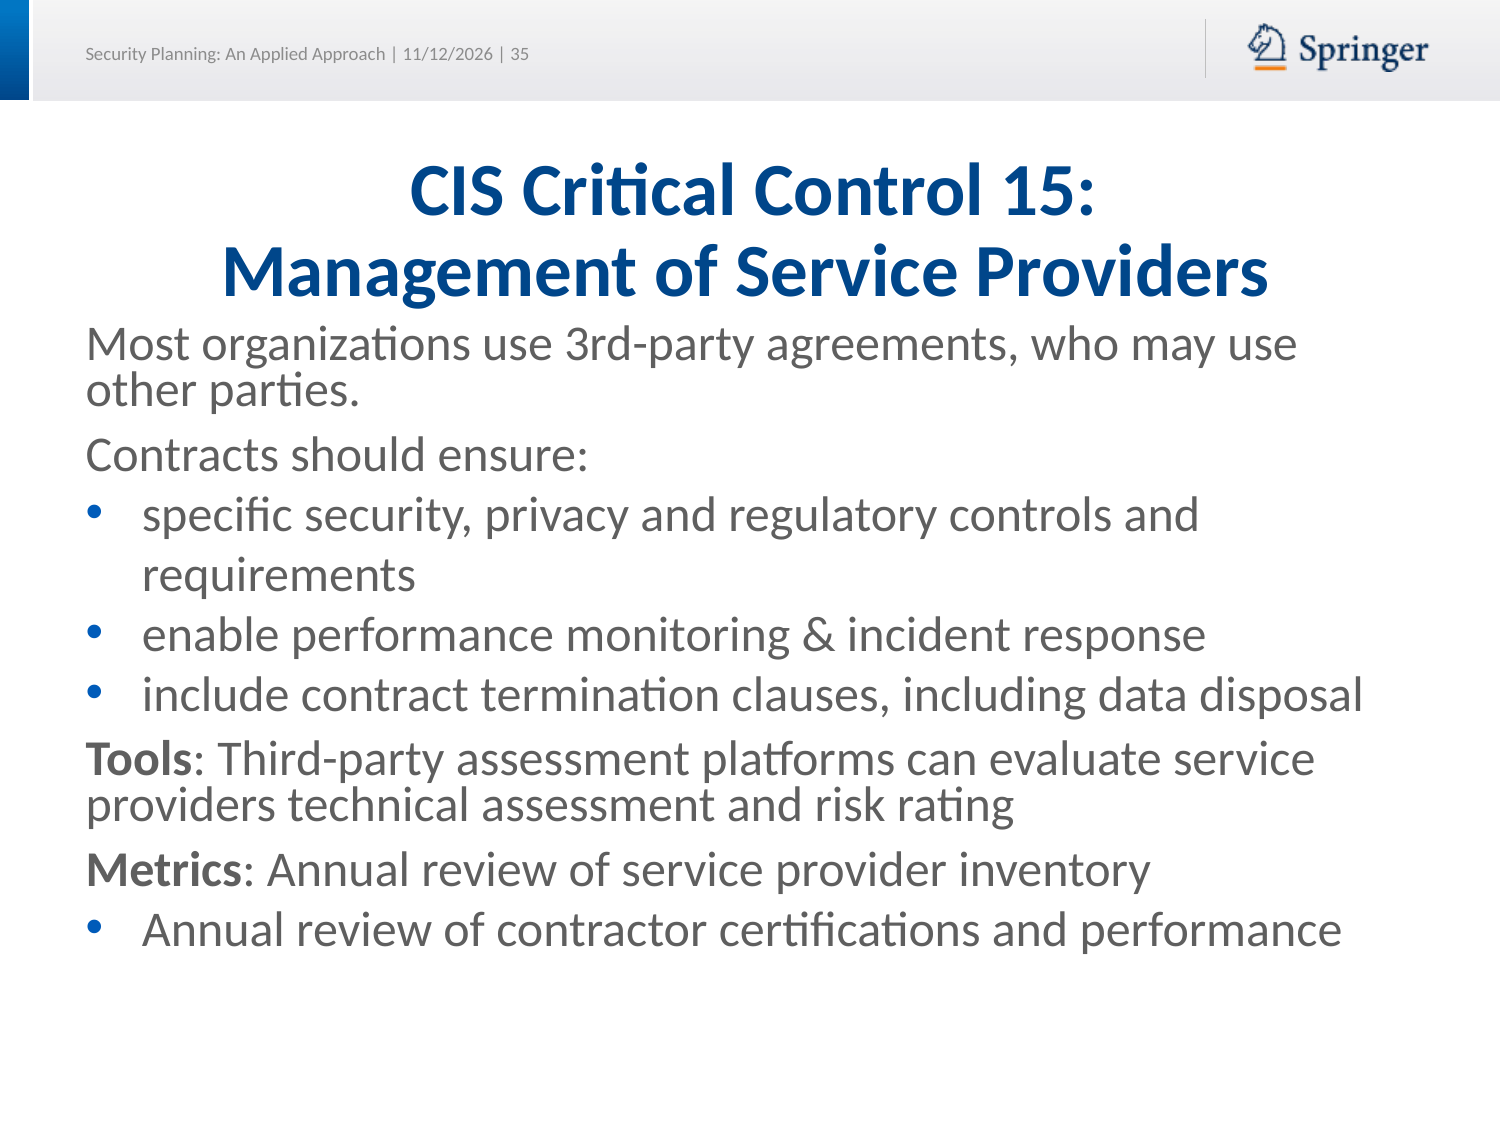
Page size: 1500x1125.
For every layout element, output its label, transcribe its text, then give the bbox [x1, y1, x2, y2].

title CIS Critical Control 15: Management of Service Providers [85, 150, 1424, 315]
picture [33, 0, 1500, 101]
list Most organizations use 3rd-party agreements, who may use other parties. Contracts should ensure: specific security, privacy and regulatory controls and requirements enable performance monitoring & incident response include contract termination clauses, including data disposal Tools: Third-party assessment platforms can evaluate service providers technical assessment and risk rating Metrics: Annual review of service provider inventory Annual review of contractor certifications and performance [85, 324, 1421, 1050]
